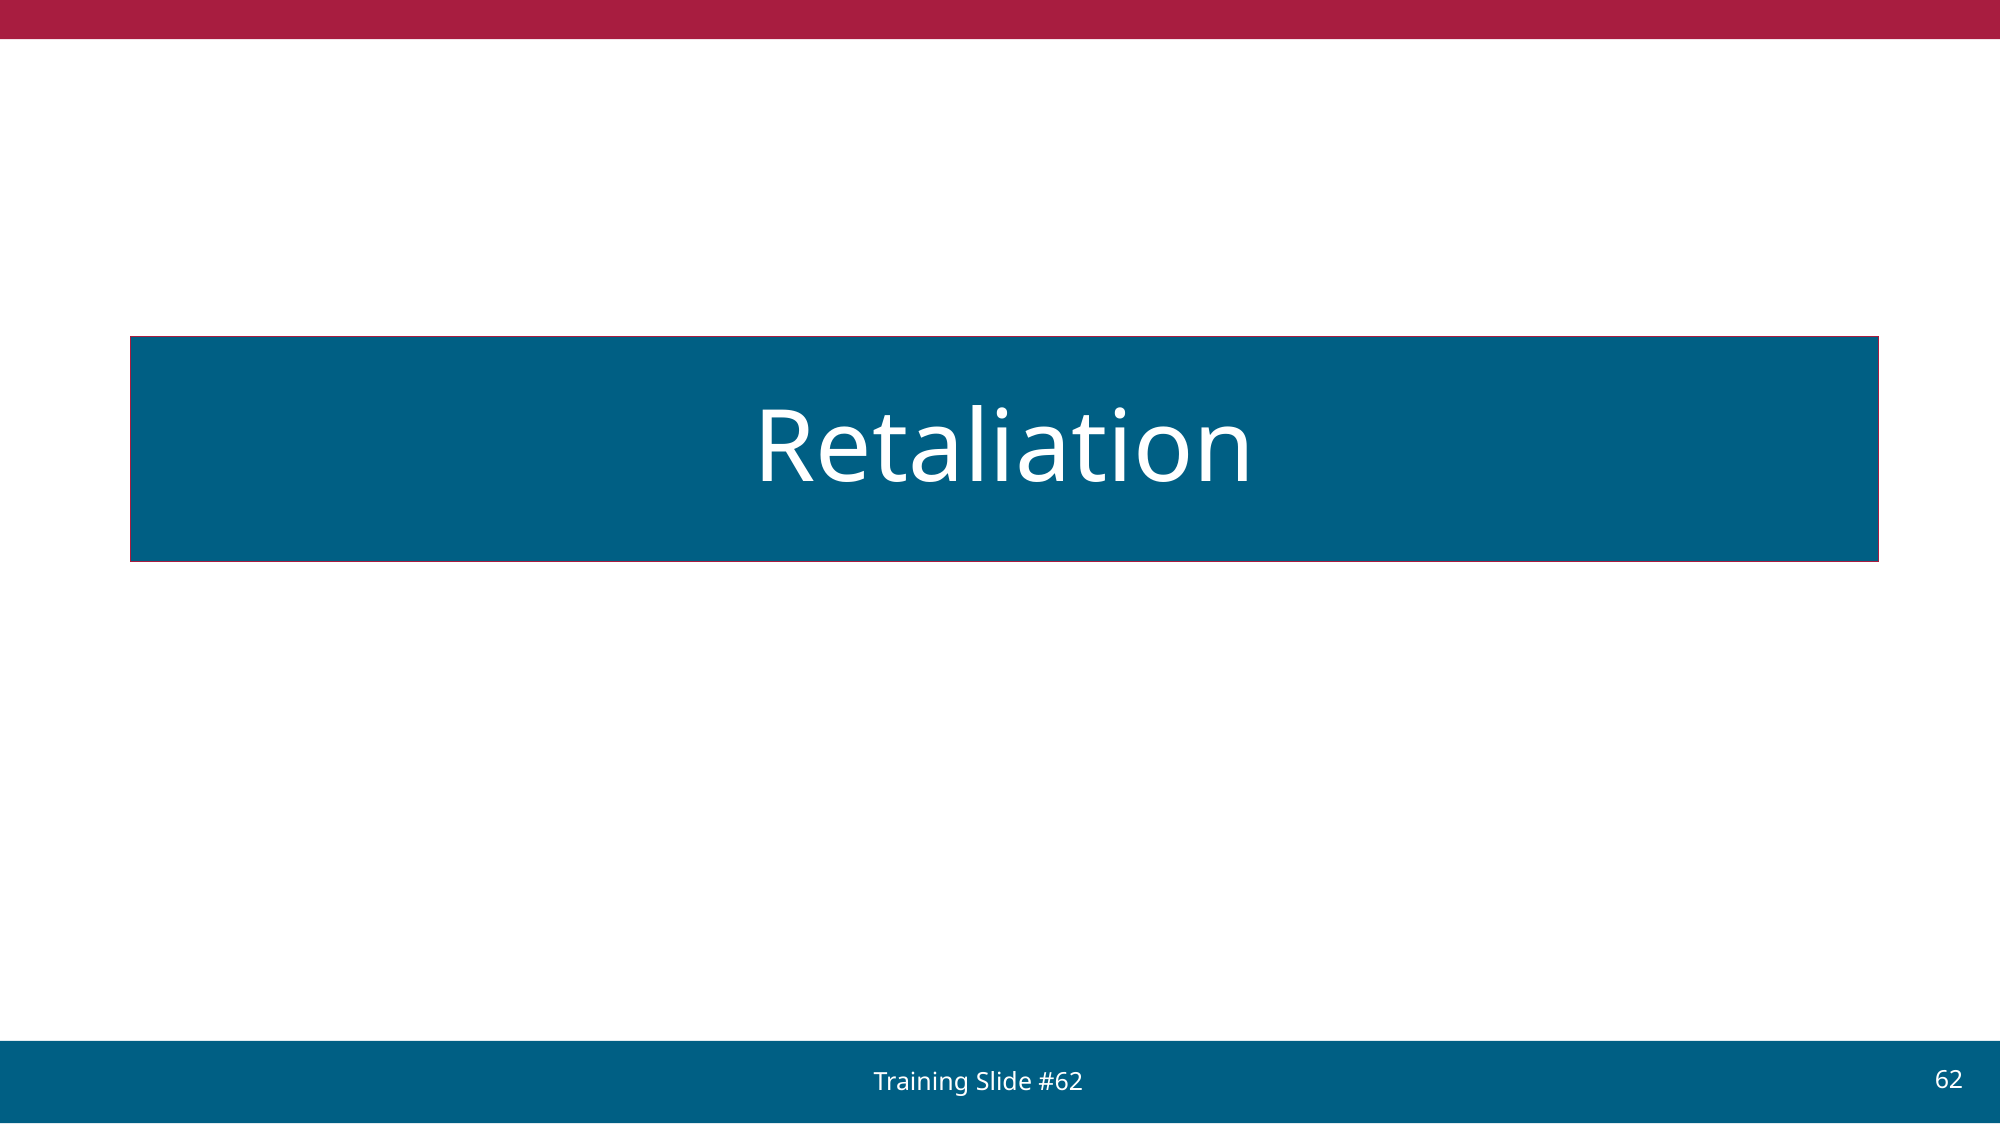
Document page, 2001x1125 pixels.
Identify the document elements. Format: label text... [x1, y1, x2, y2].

footer Training Slide #62 [543, 1050, 1414, 1111]
slide_number 62 [1528, 1050, 1979, 1111]
title Retaliation [130, 336, 1879, 562]
